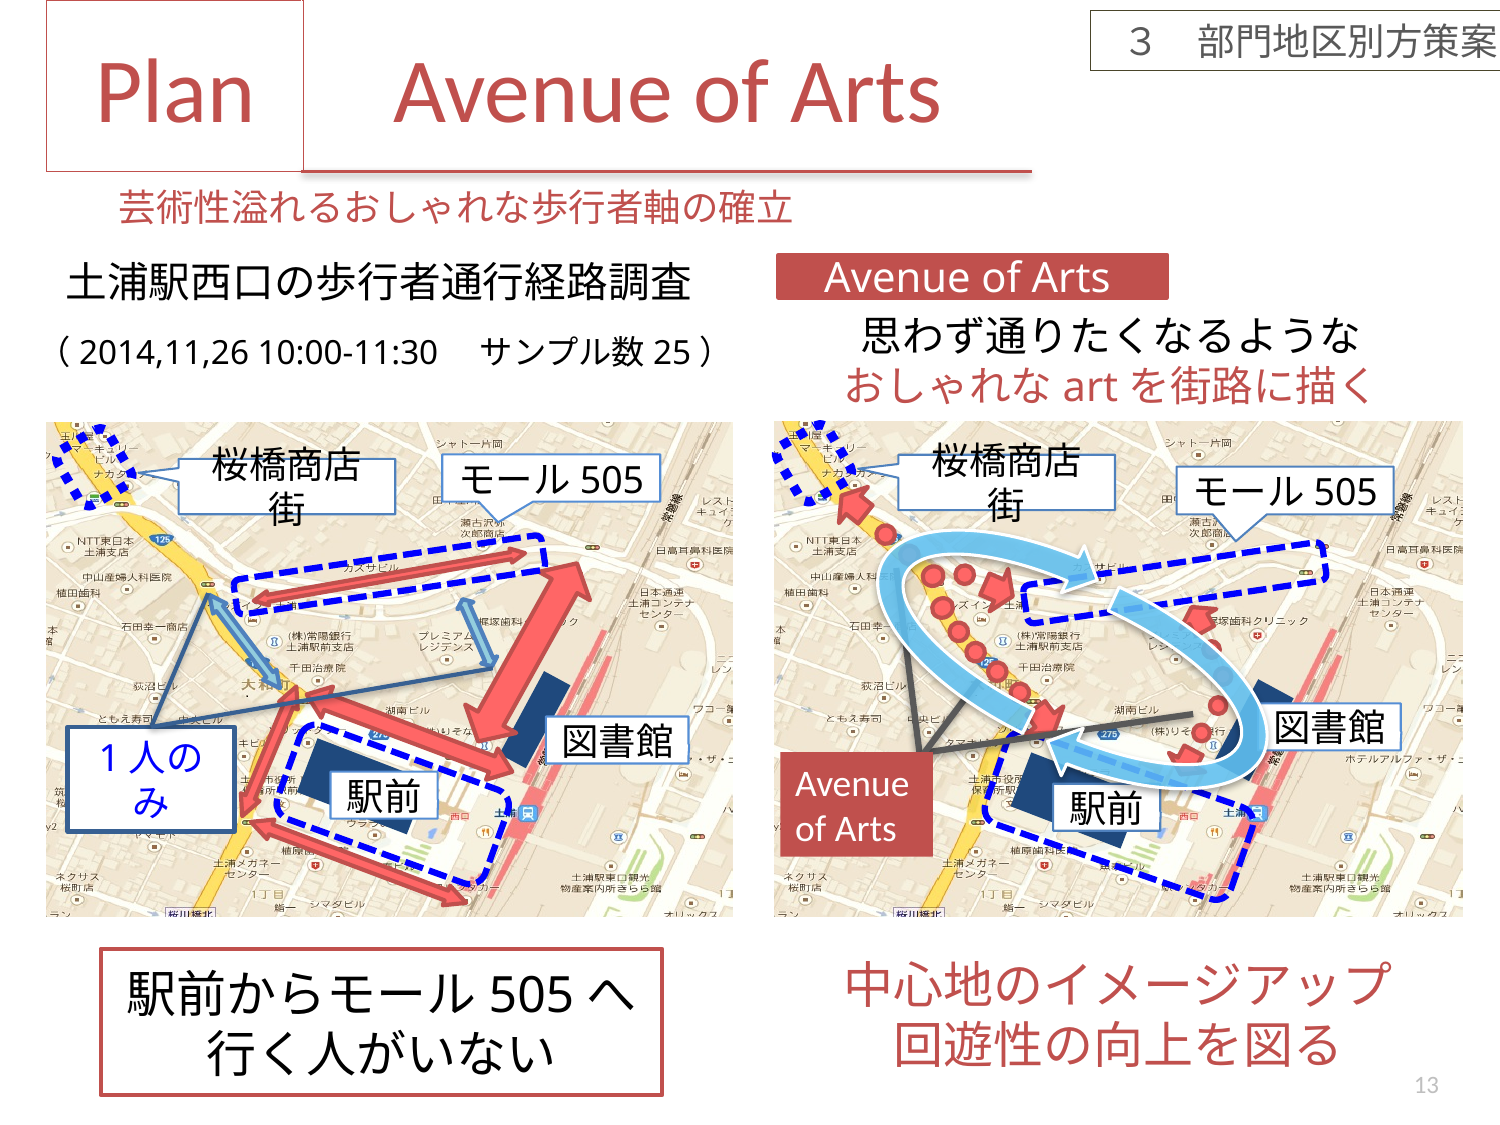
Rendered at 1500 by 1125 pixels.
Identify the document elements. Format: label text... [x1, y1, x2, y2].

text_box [844, 555, 1300, 766]
text_box 中心地のイメージアップ 回遊性の向上を図る [774, 946, 1463, 1082]
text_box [773, 421, 1463, 918]
text_box 土浦駅西口の歩行者通行経路調査 [44, 243, 713, 318]
title Plan [46, 0, 301, 172]
slide_number 13 [1389, 1042, 1464, 1125]
text_box 思わず通りたくなるような おしゃれなartを街路に描く [812, 302, 1411, 418]
text_box （2014,11,26 10:00-11:30 サンプル数25） [0, 323, 776, 379]
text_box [46, 422, 733, 917]
text_box Avenue of Arts [776, 253, 1169, 300]
text_box Avenue of Arts [301, 0, 1035, 172]
text_box 駅前からモール505へ行く人がいない [99, 947, 664, 1097]
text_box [150, 634, 474, 728]
text_box 芸術性溢れるおしゃれな歩行者軸の確立 [103, 176, 809, 282]
